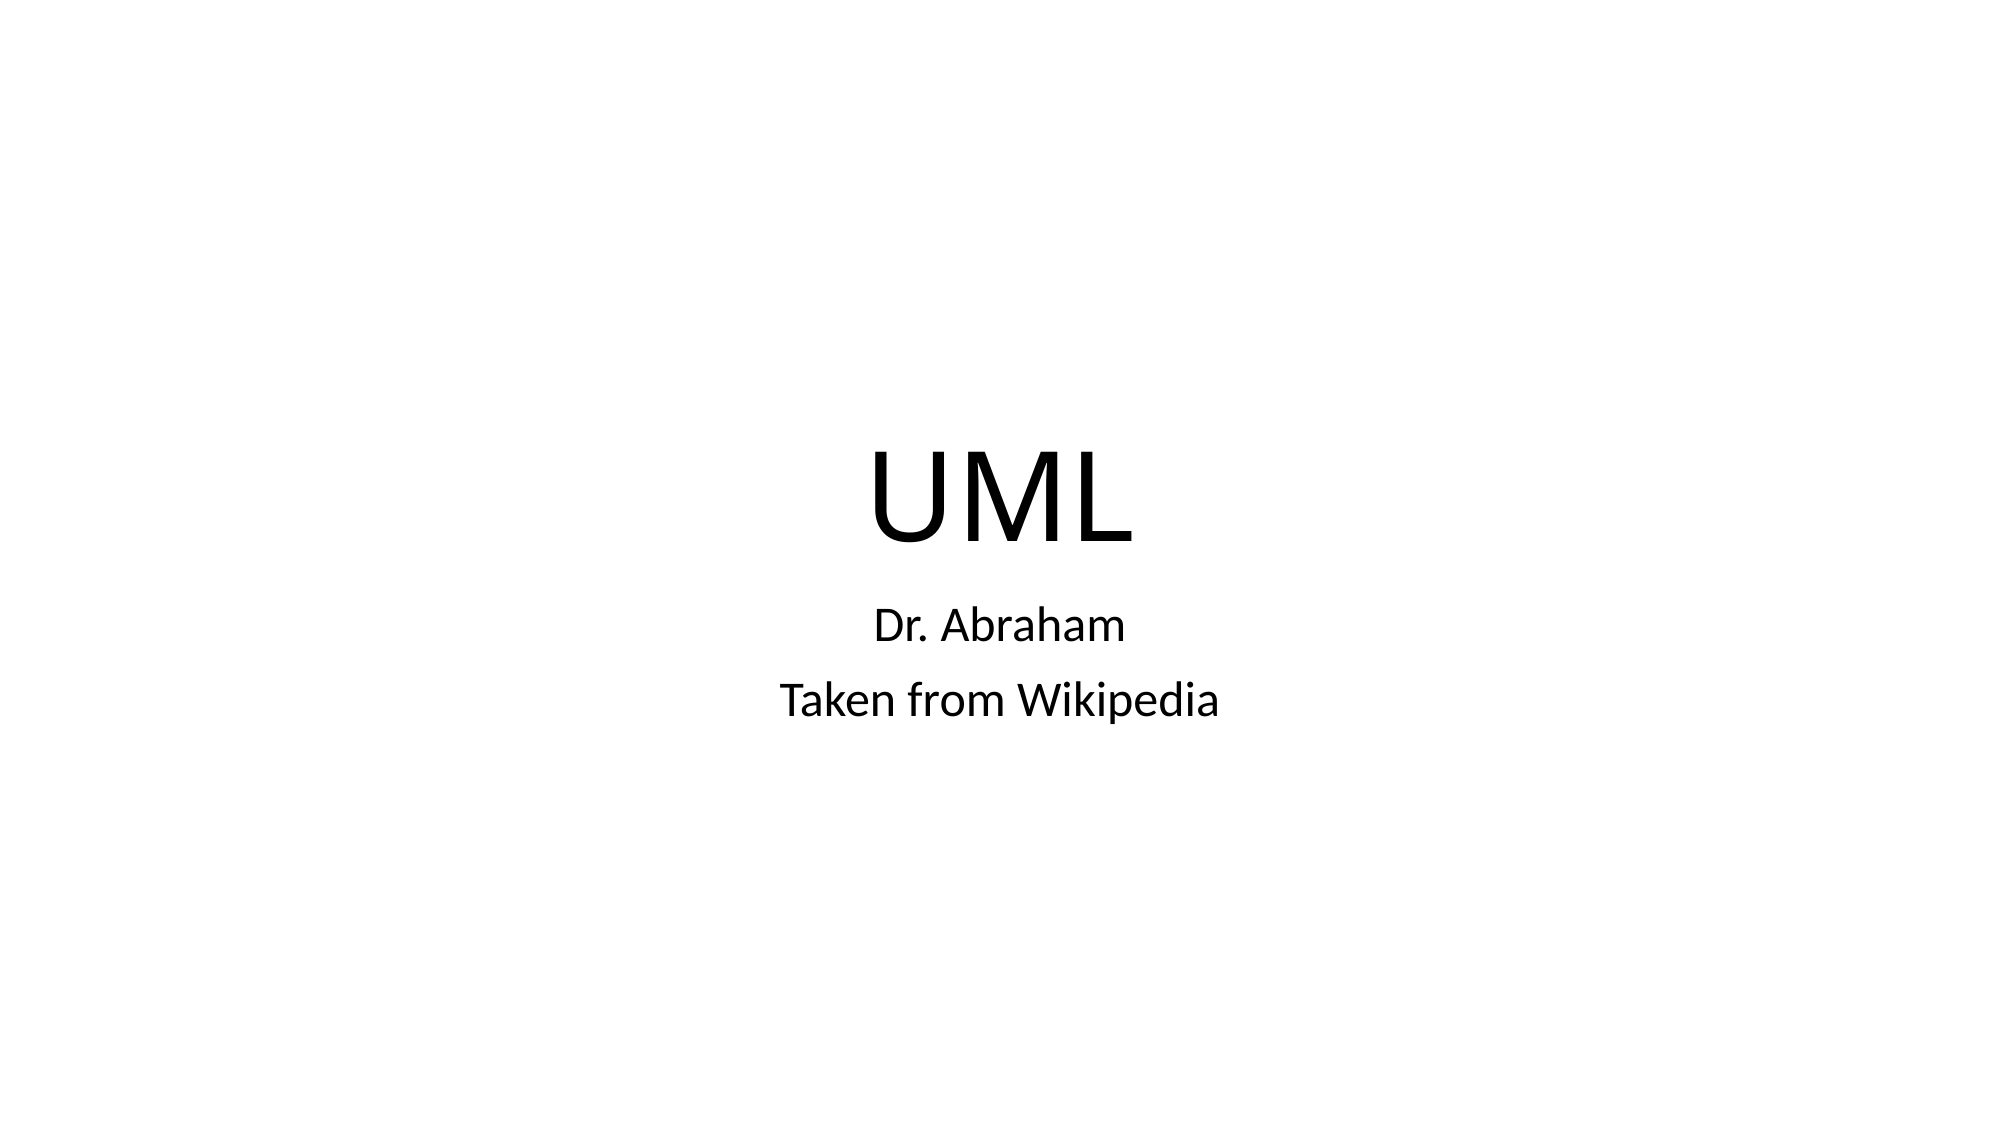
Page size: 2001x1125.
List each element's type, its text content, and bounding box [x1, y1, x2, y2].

title UML [249, 184, 1750, 576]
subtitle Dr. Abraham Taken from Wikipedia [249, 590, 1750, 863]
